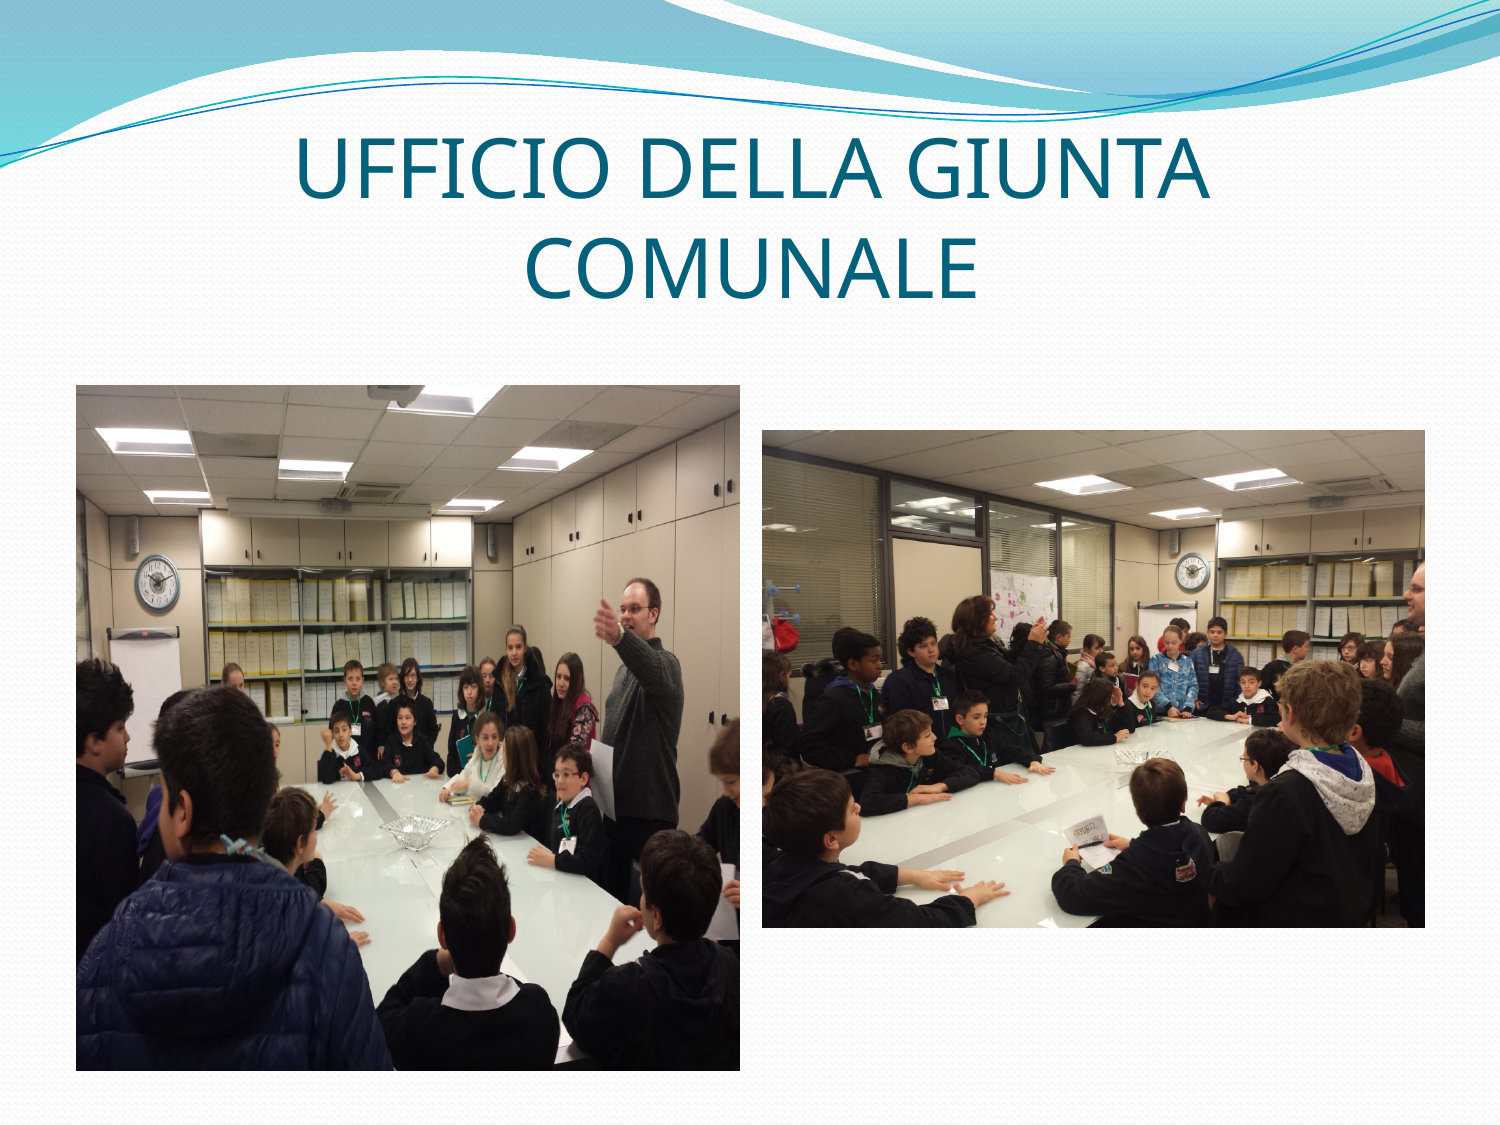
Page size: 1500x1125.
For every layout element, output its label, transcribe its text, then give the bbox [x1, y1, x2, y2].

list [76, 385, 740, 1071]
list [762, 430, 1426, 928]
title UFFICIO DELLA GIUNTA COMUNALE [76, 184, 1427, 315]
